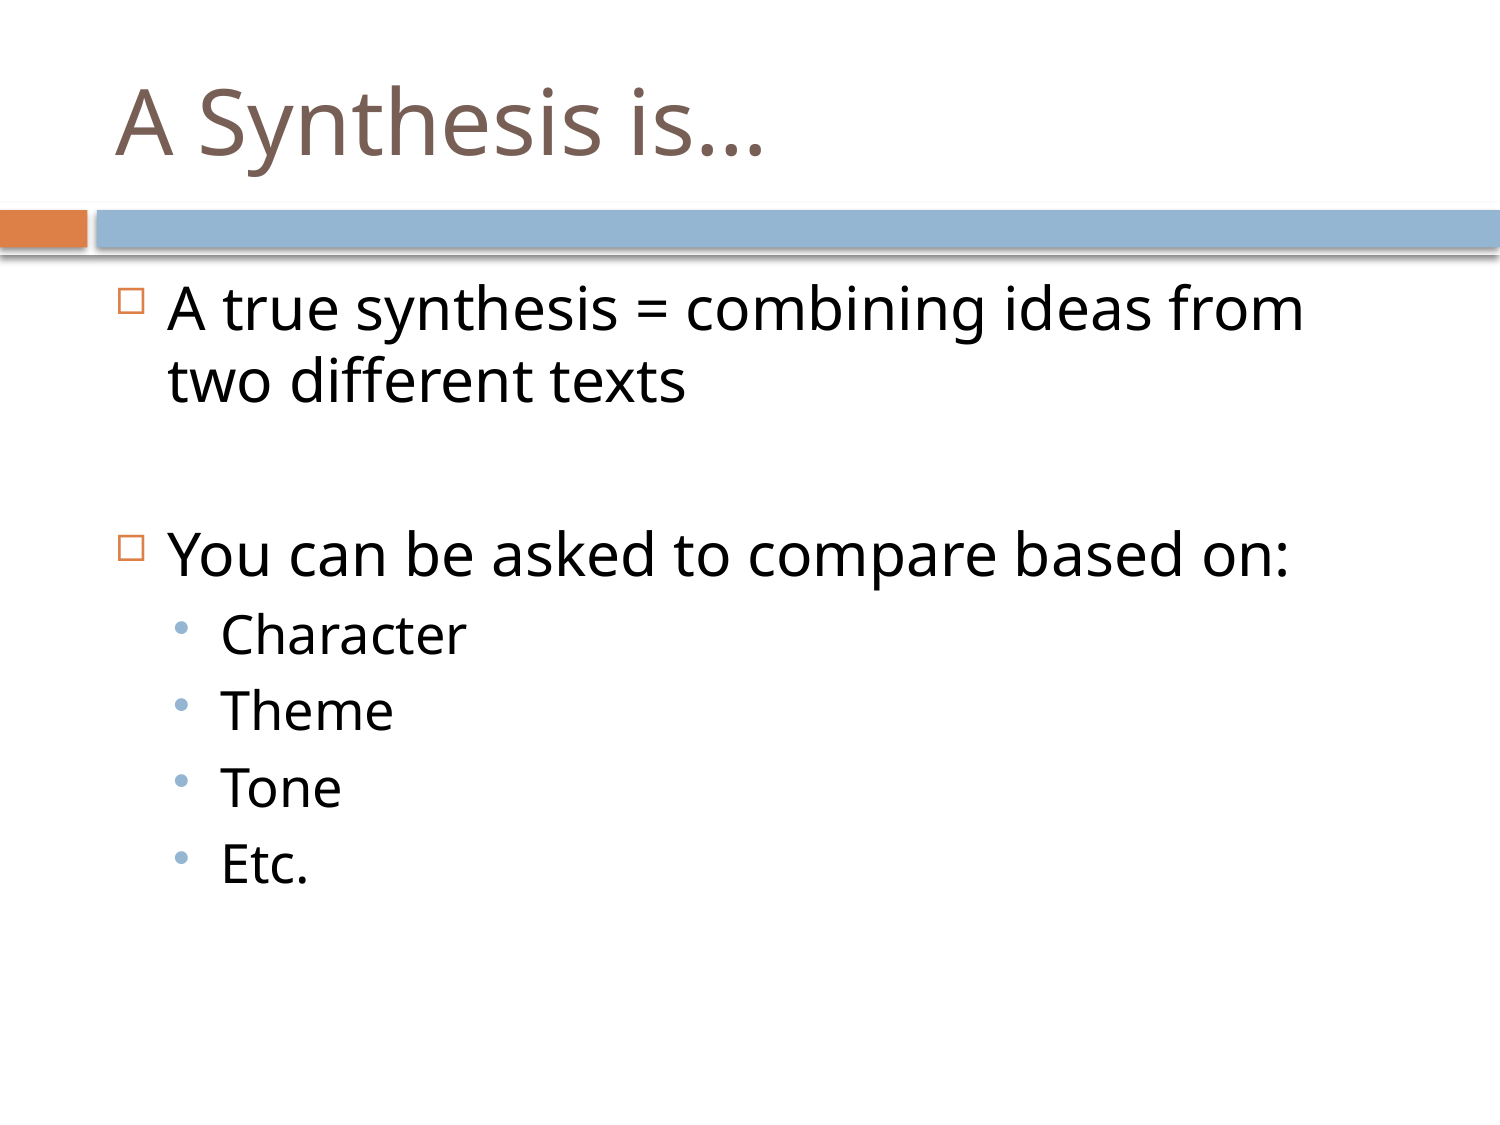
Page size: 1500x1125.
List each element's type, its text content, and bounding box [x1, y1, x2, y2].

title A Synthesis is… [100, 37, 1438, 200]
list A true synthesis = combining ideas from two different texts You can be asked to compare based on: Character Theme Tone Etc. [100, 262, 1438, 1000]
